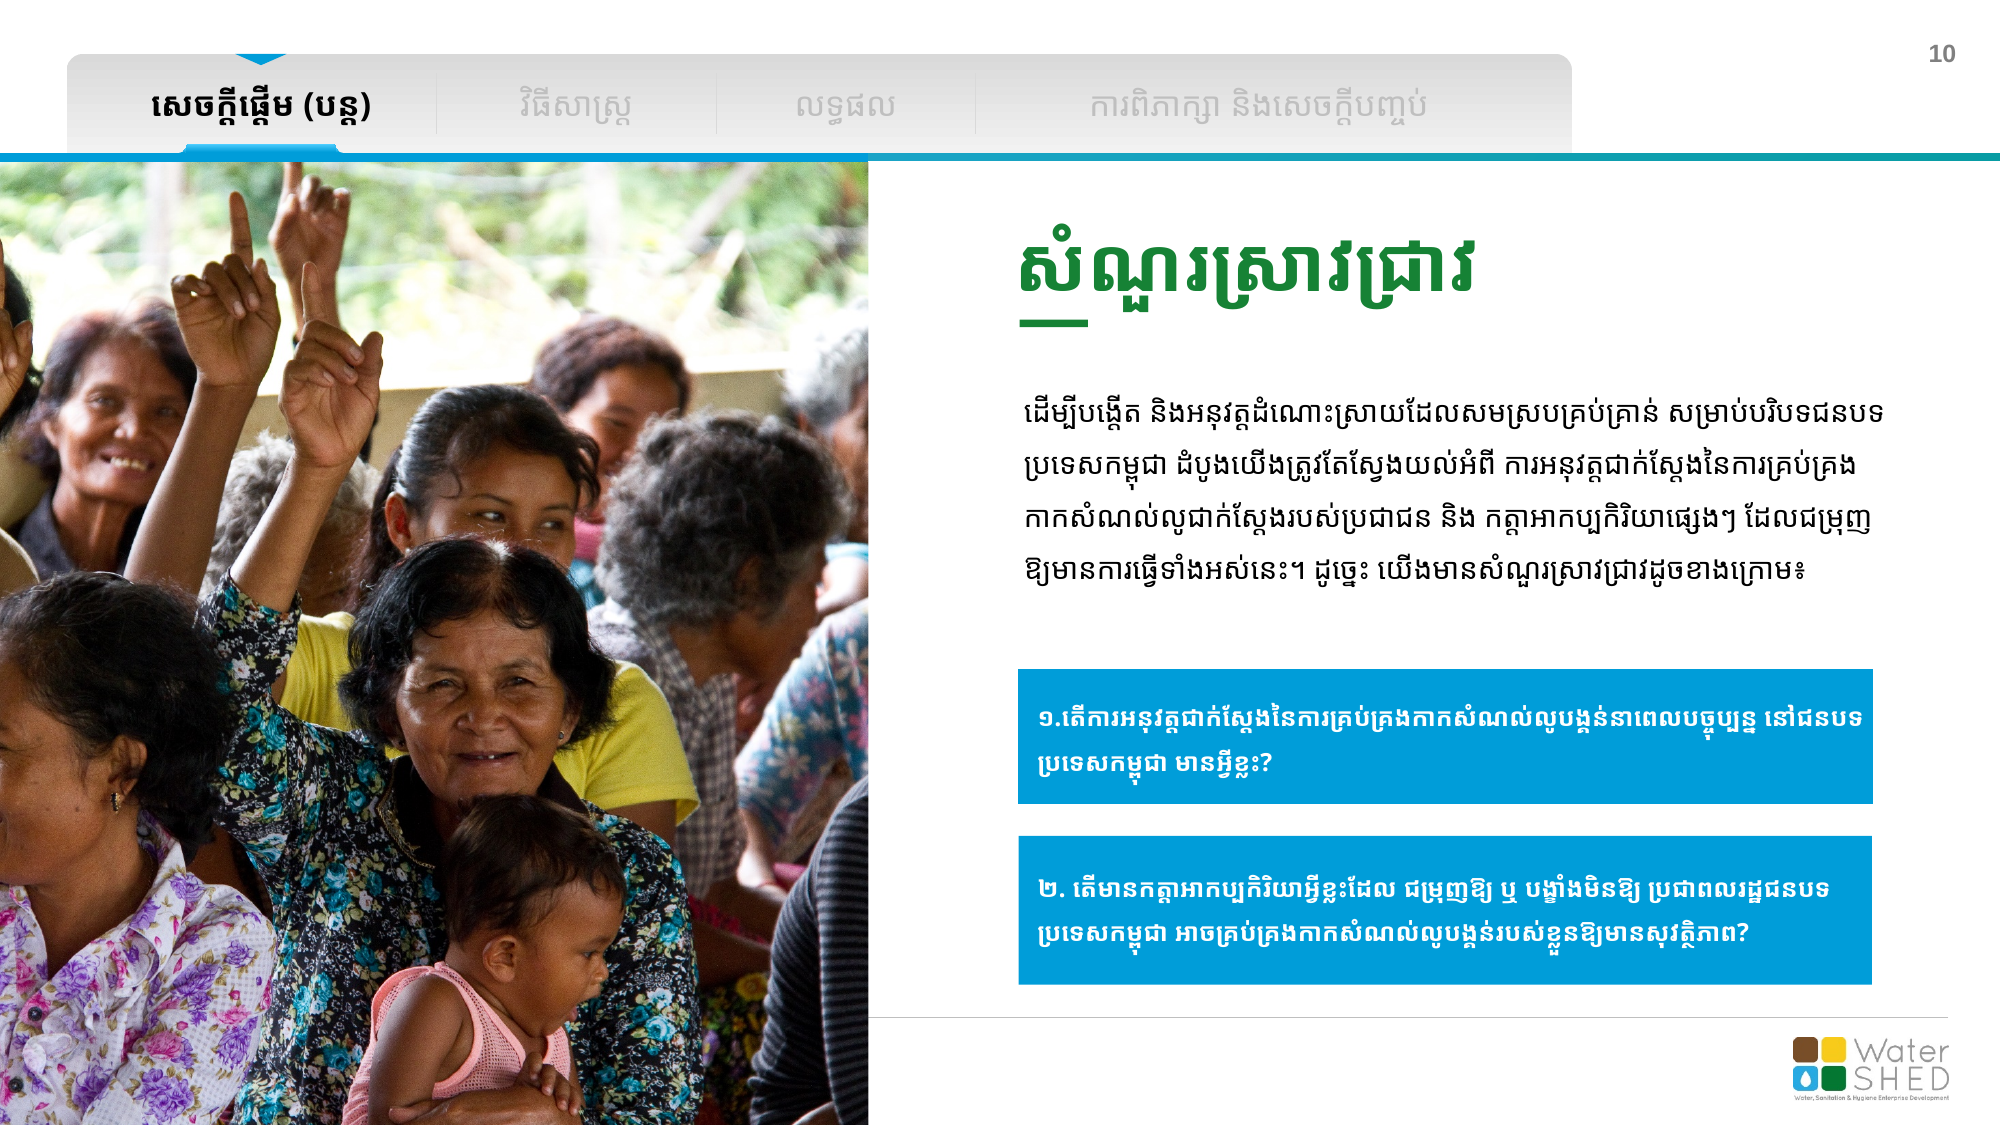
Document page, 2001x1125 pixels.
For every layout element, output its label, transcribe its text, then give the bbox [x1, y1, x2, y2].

picture [1793, 1037, 1949, 1101]
text_box [65, 52, 1573, 155]
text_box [178, 143, 344, 154]
text_box វិធីសាស្រ្ត [505, 76, 648, 131]
text_box ការពិភាក្សា និងសេចក្តីបញ្ចប់ [1074, 76, 1444, 131]
text_box សេចក្តីផ្តើម​ (បន្ត) [135, 76, 386, 131]
text_box ដើម្បីបង្តើត និងអនុវត្តដំណោះស្រាយដែលសមស្របគ្រប់គ្រាន់ សម្រាប់បរិបទជនបទប្រទេសកម្ពុជា ដំបូងយើងត្រូវតែស្វែងយល់អំពី ការអនុវត្តជាក់ស្តែងនៃការគ្រប់គ្រងកាកសំណល់លូជាក់ស្តែងរបស់ប្រជាជន និង កត្តាអាកប្បកិរិយាផ្សេងៗ ដែលជម្រុញឱ្យមានការធ្វើទាំងអស់នេះ។ ដូច្នេះ យើងមានសំណួរស្រាវជ្រាវដូចខាងក្រោម៖ [1009, 368, 1901, 606]
text_box ១.​តើការអនុវត្តជាក់ស្តែងនៃការគ្រប់គ្រងកាកសំណល់លូបង្គន់​នាពេលបច្ចុប្បន្ន នៅ​ជនបទប្រទេសកម្ពុជា មានអ្វីខ្លះ? [1022, 679, 1911, 785]
text_box លទ្ធផល [779, 76, 912, 131]
text_box [1019, 319, 1089, 328]
picture [0, 163, 869, 1125]
text_box [234, 52, 288, 67]
text_box [1018, 669, 1873, 804]
text_box [1018, 835, 1873, 986]
text_box ២.​​​ តើមានកត្តាអាកប្បកិរិយាអ្វីខ្លះដែល ជម្រុញឱ្យ ឬ បង្ខាំងមិនឱ្យ ប្រជាពលរដ្ឋជនបទប្រទេសកម្ពុជា អាចគ្រប់គ្រងកាកសំណល់លូបង្គន់របស់ខ្លួនឱ្យមានសុវត្ថិភាព? [1022, 849, 1872, 955]
text_box សំណួរស្រាវជ្រាវ [999, 226, 1782, 309]
